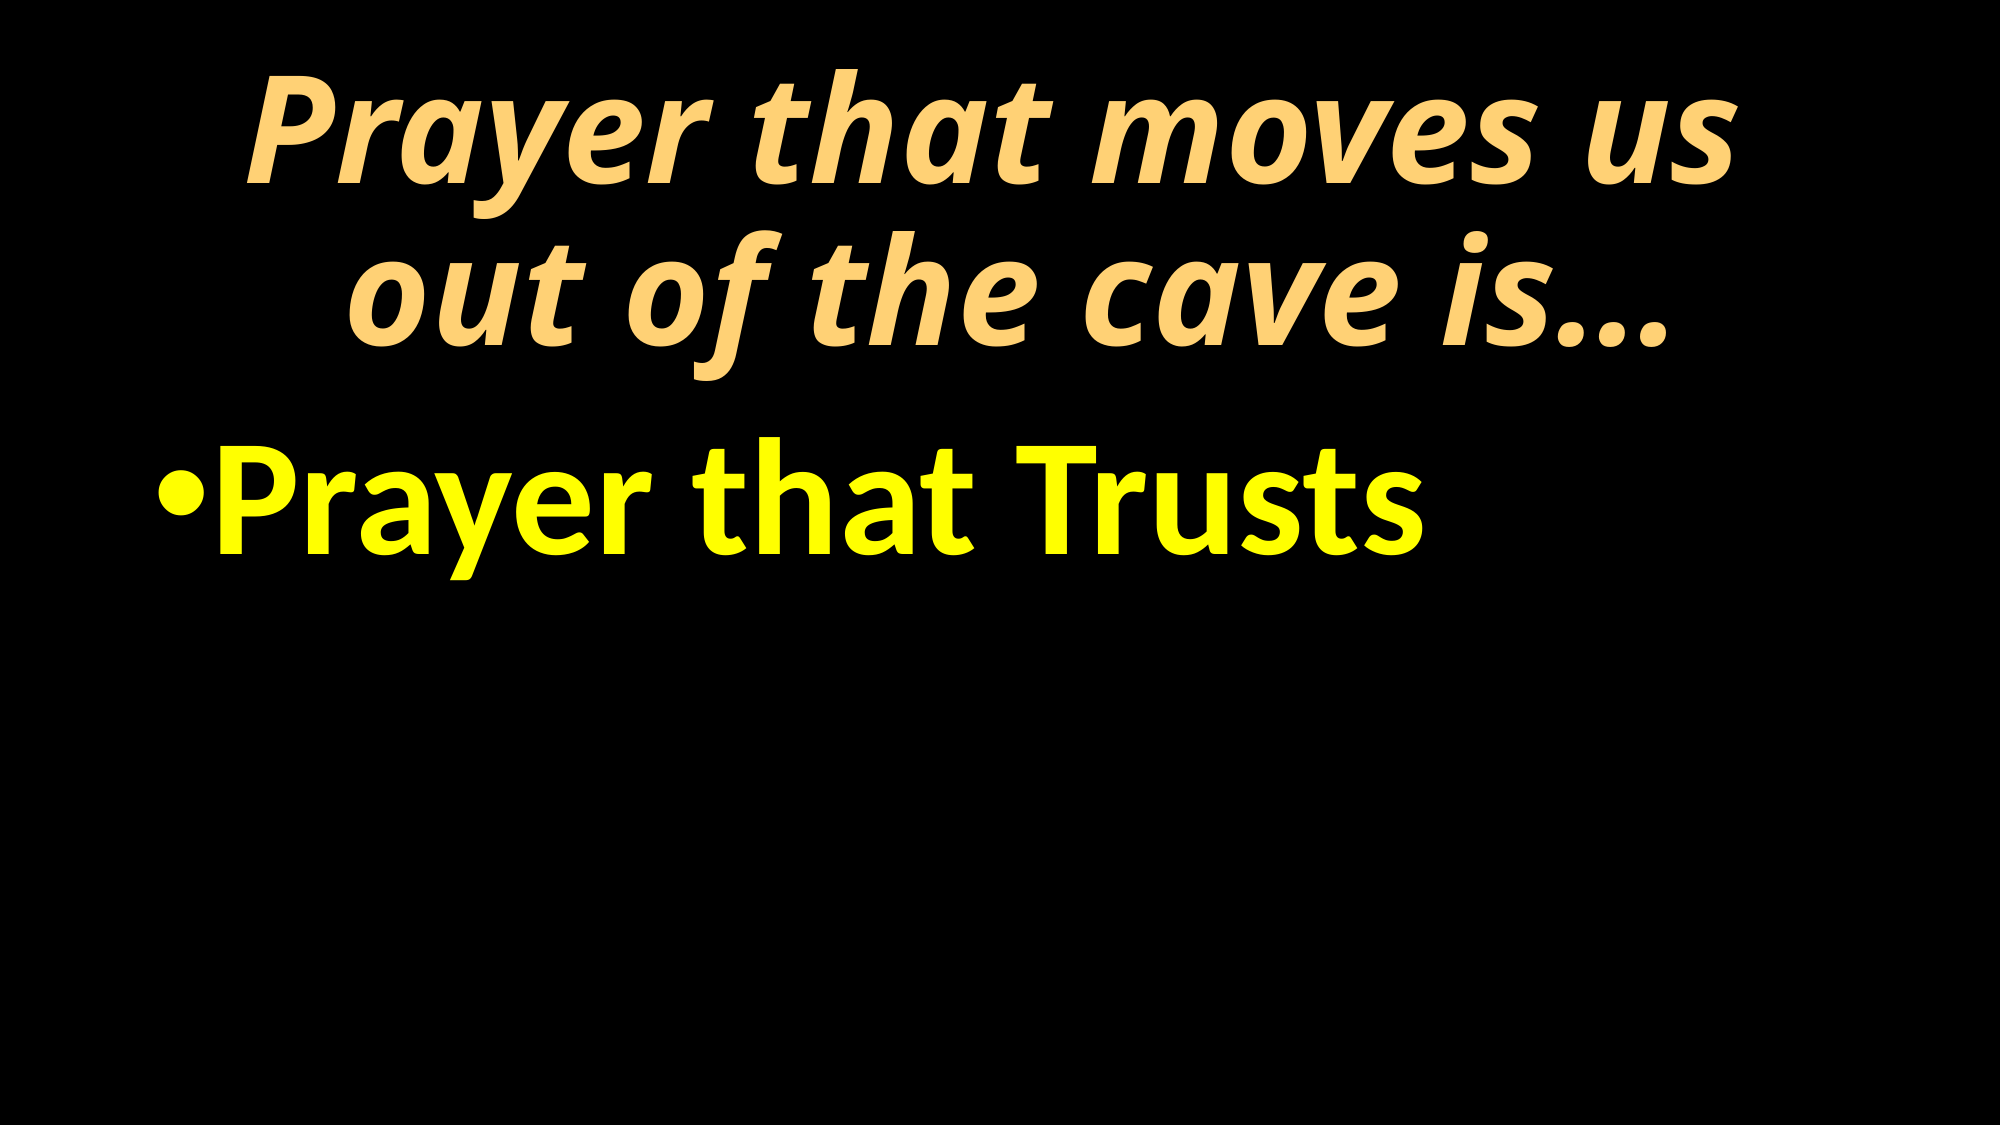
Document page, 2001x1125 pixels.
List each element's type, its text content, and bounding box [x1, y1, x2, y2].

title Prayer that moves us out of the cave is… [63, 59, 1962, 373]
list Prayer that Trusts [137, 403, 1863, 1014]
